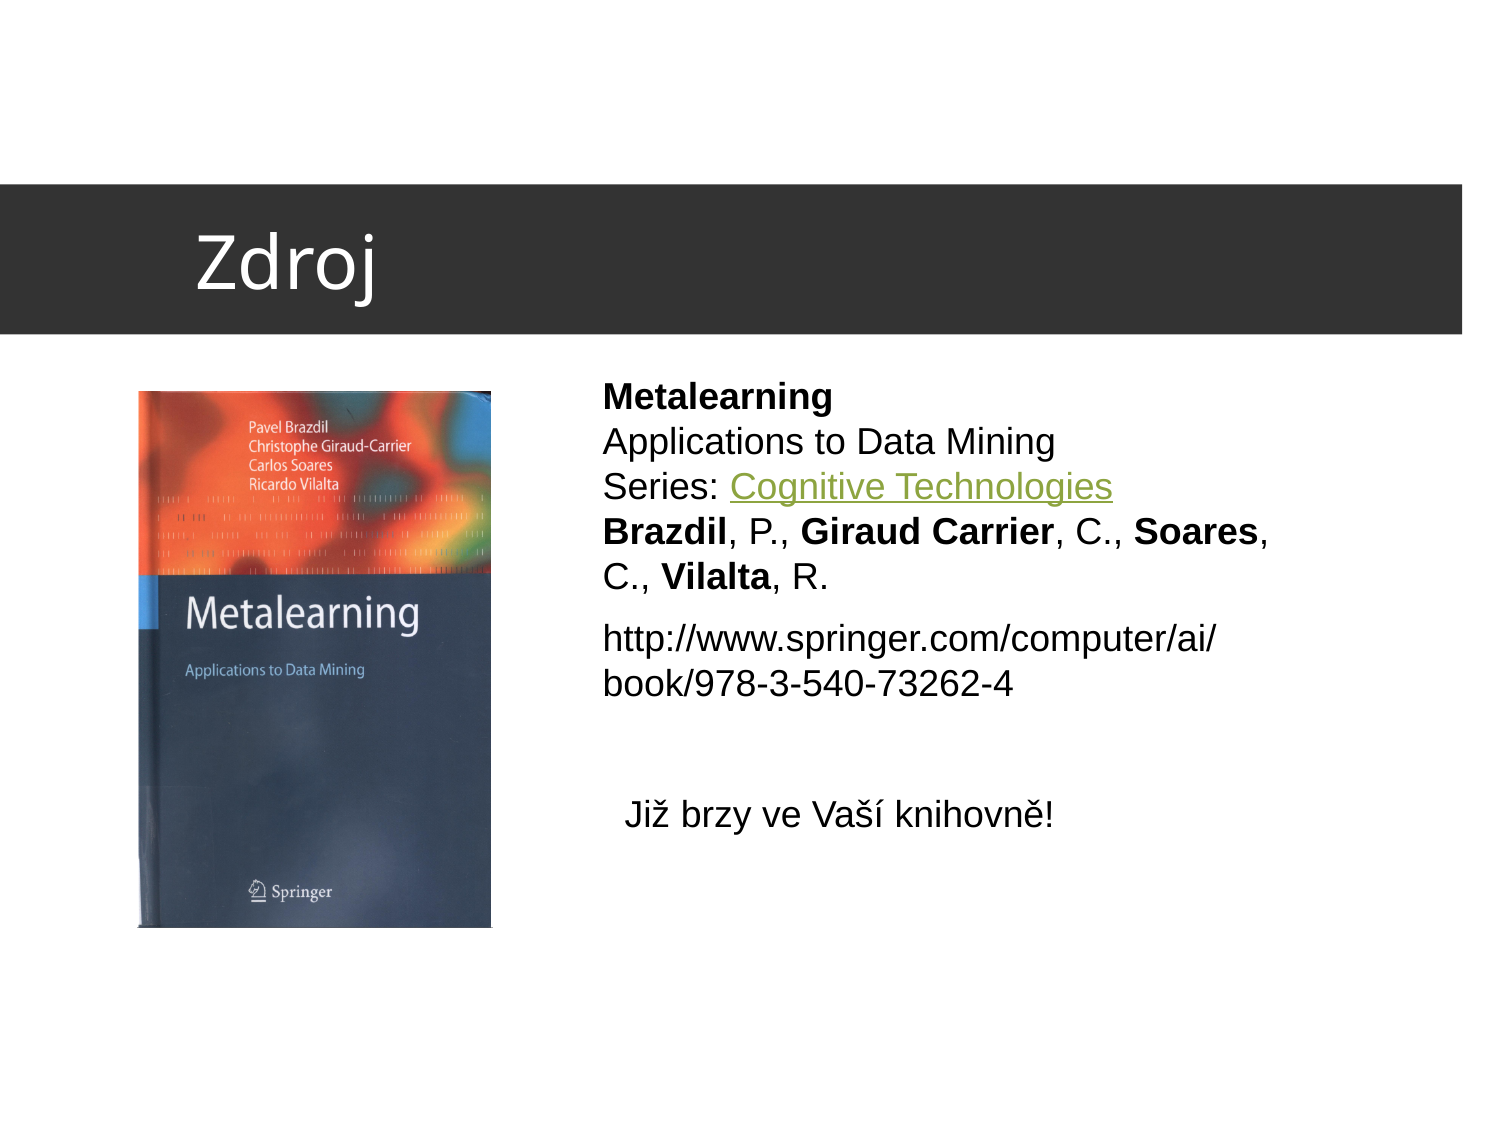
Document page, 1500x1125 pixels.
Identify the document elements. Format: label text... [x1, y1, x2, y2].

title Zdroj [0, 184, 1463, 335]
text_box Metalearning Applications to Data Mining Series: Cognitive Technologies Brazdil, P., Giraud Carrier, C., Soares, C., Vilalta, R. [588, 364, 1338, 604]
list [136, 391, 494, 928]
text_box http://www.springer.com/computer/ai/book/978-3-540-73262-4 [588, 606, 1338, 712]
text_box Již brzy ve Vaší knihovně! [609, 782, 1273, 843]
